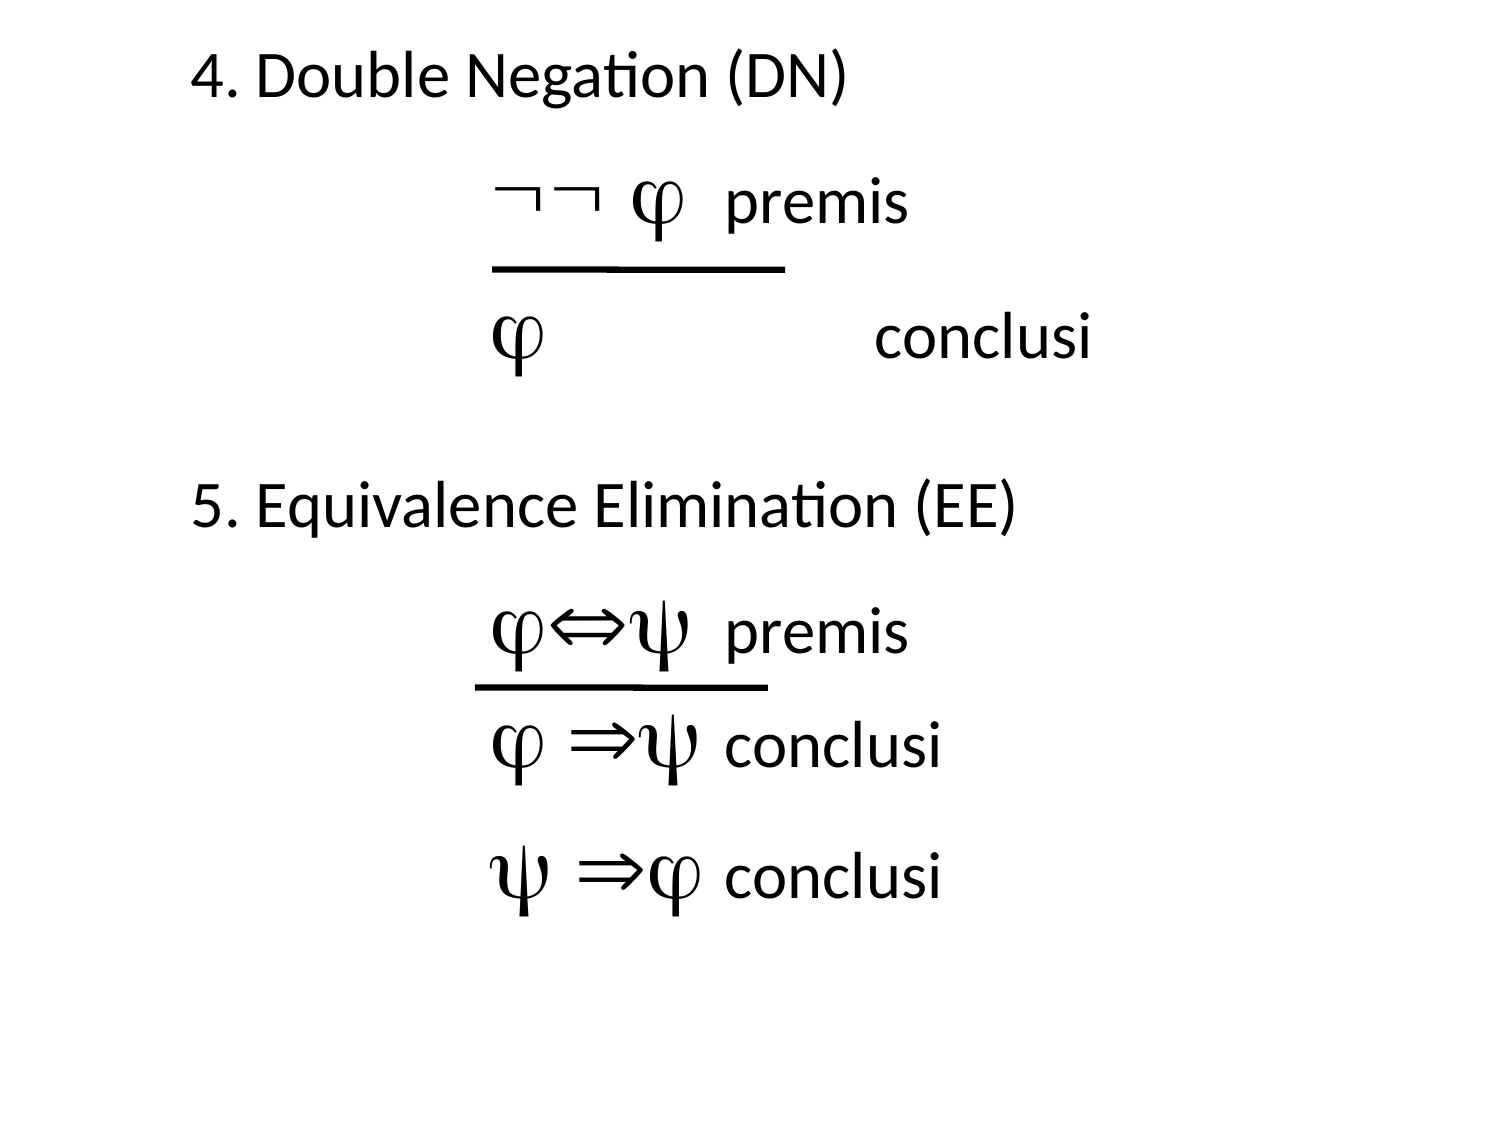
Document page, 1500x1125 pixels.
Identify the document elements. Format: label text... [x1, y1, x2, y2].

text_box 4. Double Negation (DN)   premis  conclusi 5. Equivalence Elimination (EE)  premis   conclusi   conclusi [175, 23, 1422, 928]
